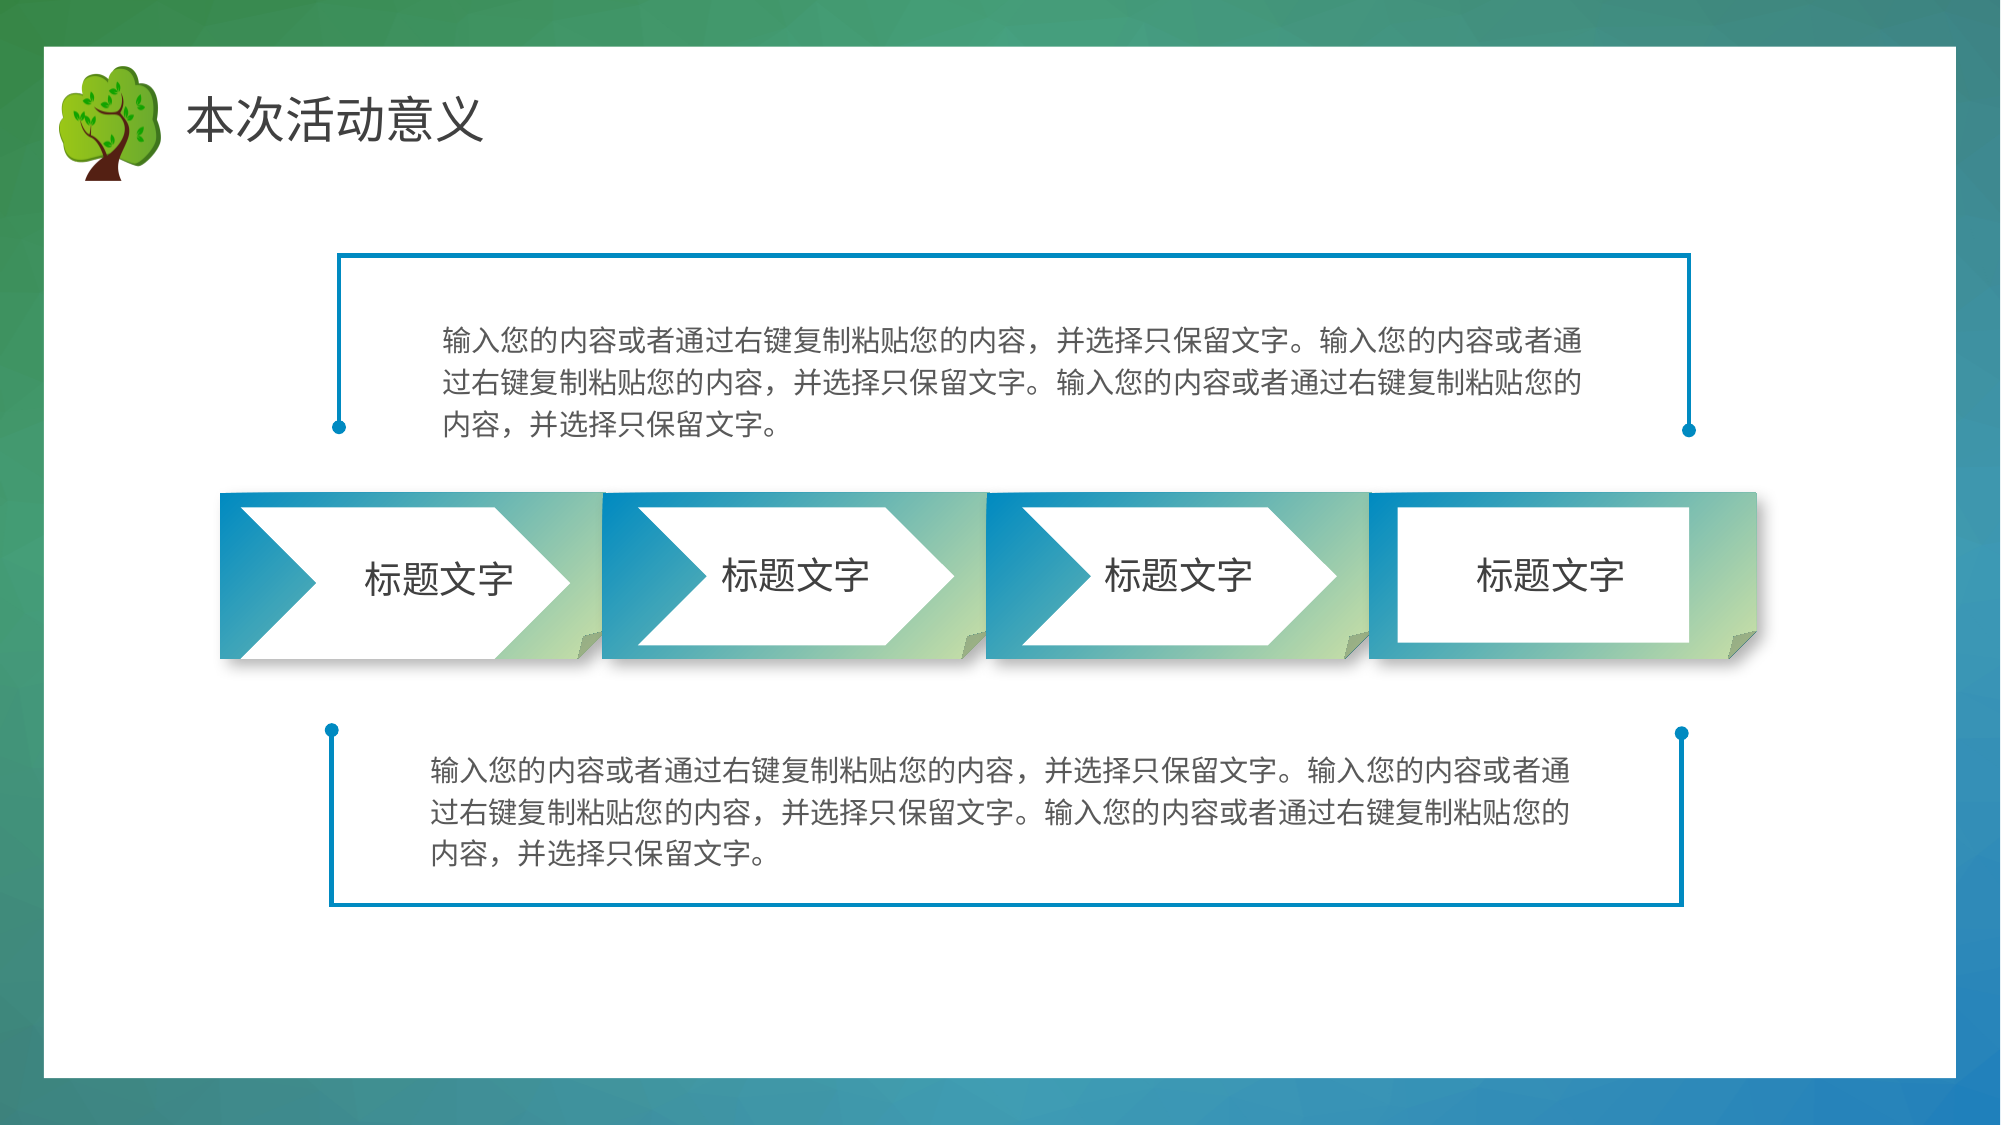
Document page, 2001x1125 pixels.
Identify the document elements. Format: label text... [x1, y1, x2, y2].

text_box 输入您的内容或者通过右键复制粘贴您的内容，并选择只保留文字。输入您的内容或者通过右键复制粘贴您的内容，并选择只保留文字。输入您的内容或者通过右键复制粘贴您的内容，并选择只保留文字。 [427, 308, 1614, 449]
text_box [1397, 507, 1690, 643]
text_box [220, 492, 602, 659]
text_box [602, 492, 986, 659]
picture [0, 0, 2001, 1125]
text_box [1022, 507, 1307, 546]
text_box [1022, 549, 1337, 646]
text_box 本次活动意义 [170, 81, 573, 156]
text_box [1369, 492, 1757, 659]
text_box 标题文字 [1420, 546, 1682, 603]
text_box [332, 255, 1696, 437]
text_box 标题文字 [308, 550, 571, 607]
text_box [637, 507, 955, 646]
text_box 标题文字 [665, 546, 927, 603]
text_box [986, 492, 1369, 659]
text_box 标题文字 [1048, 546, 1310, 603]
text_box [240, 507, 538, 575]
text_box [325, 723, 1688, 906]
text_box [240, 591, 547, 659]
text_box 输入您的内容或者通过右键复制粘贴您的内容，并选择只保留文字。输入您的内容或者通过右键复制粘贴您的内容，并选择只保留文字。输入您的内容或者通过右键复制粘贴您的内容，并选择只保留文字。 [415, 737, 1603, 879]
